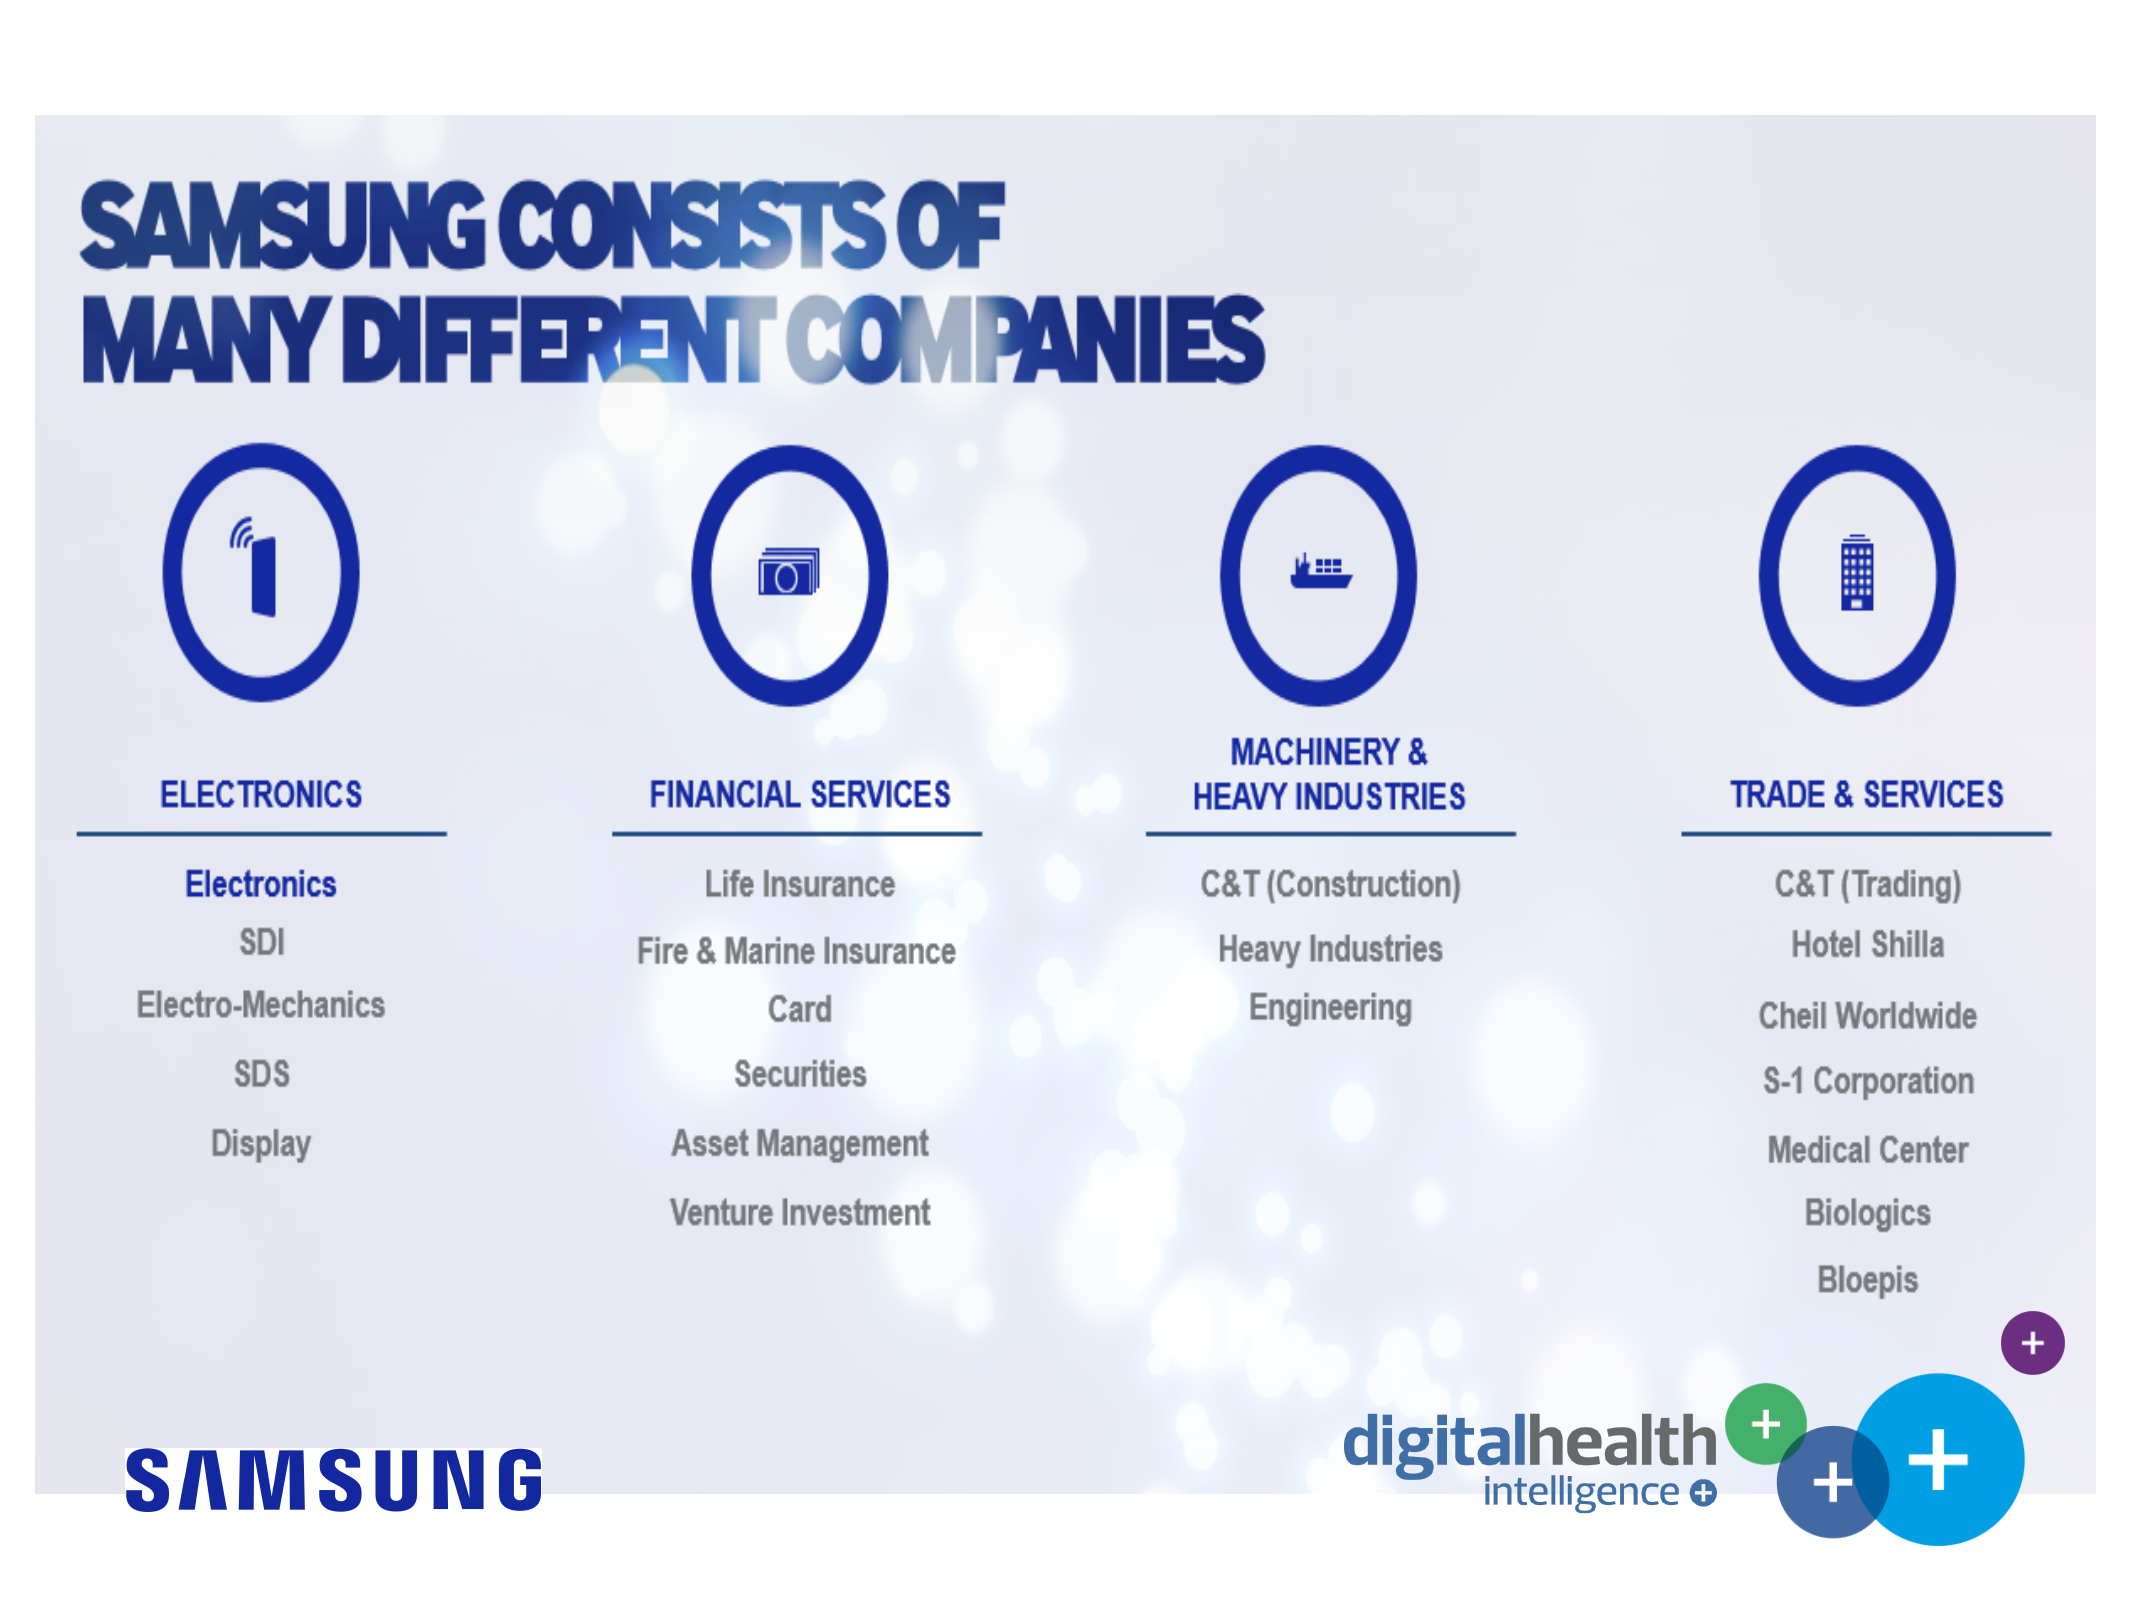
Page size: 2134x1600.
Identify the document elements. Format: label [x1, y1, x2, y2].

picture [35, 115, 2096, 1513]
text_box [1343, 1308, 2067, 1549]
